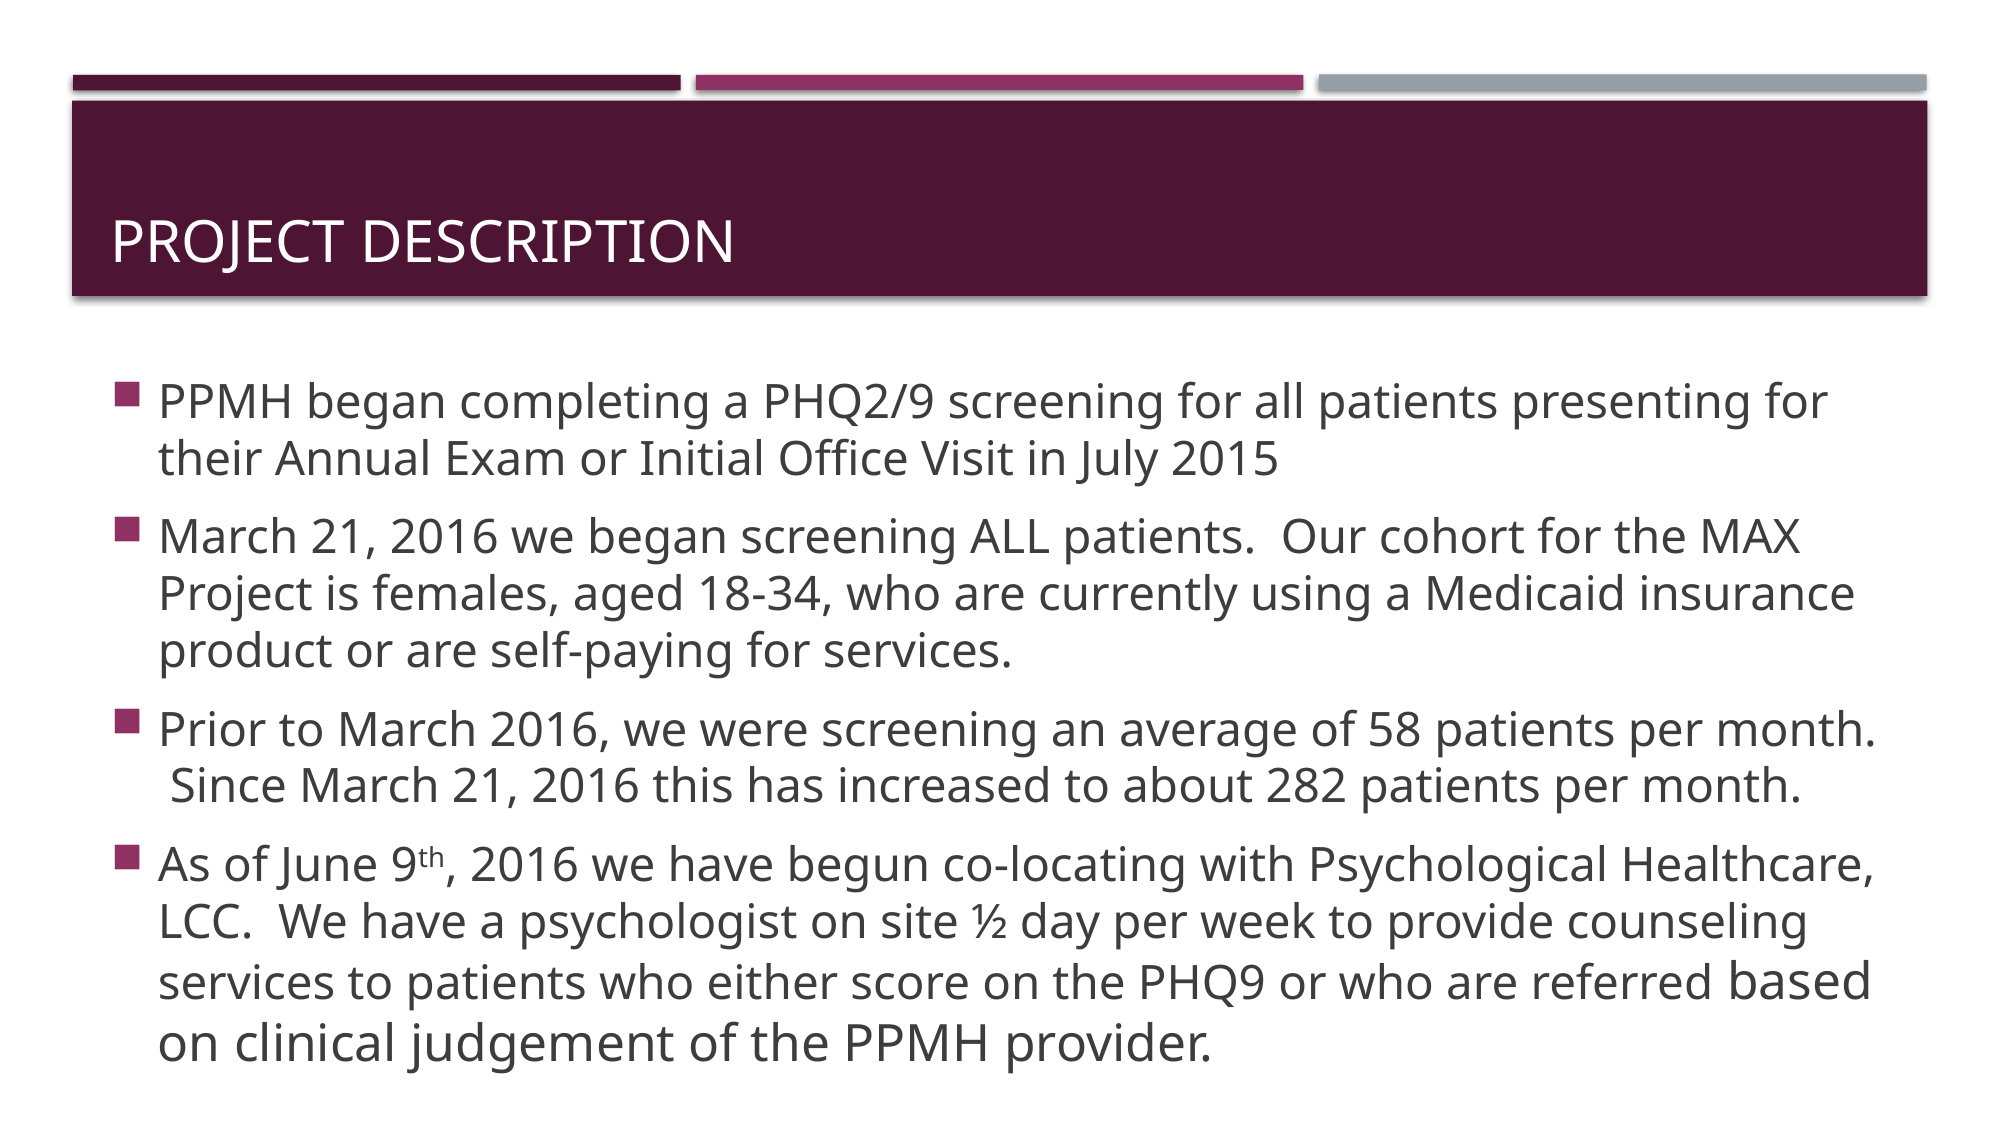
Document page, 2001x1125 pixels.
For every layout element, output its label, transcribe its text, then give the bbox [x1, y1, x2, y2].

list PPMH began completing a PHQ2/9 screening for all patients presenting for their Annual Exam or Initial Office Visit in July 2015 March 21, 2016 we began screening ALL patients. Our cohort for the MAX Project is females, aged 18-34, who are currently using a Medicaid insurance product or are self-paying for services. Prior to March 2016, we were screening an average of 58 patients per month. Since March 21, 2016 this has increased to about 282 patients per month. As of June 9th, 2016 we have begun co-locating with Psychological Healthcare, LCC. We have a psychologist on site ½ day per week to provide counseling services to patients who either score on the PHQ9 or who are referred based on clinical judgement of the PPMH provider. [95, 357, 1905, 1086]
title Project Description [95, 115, 1905, 282]
